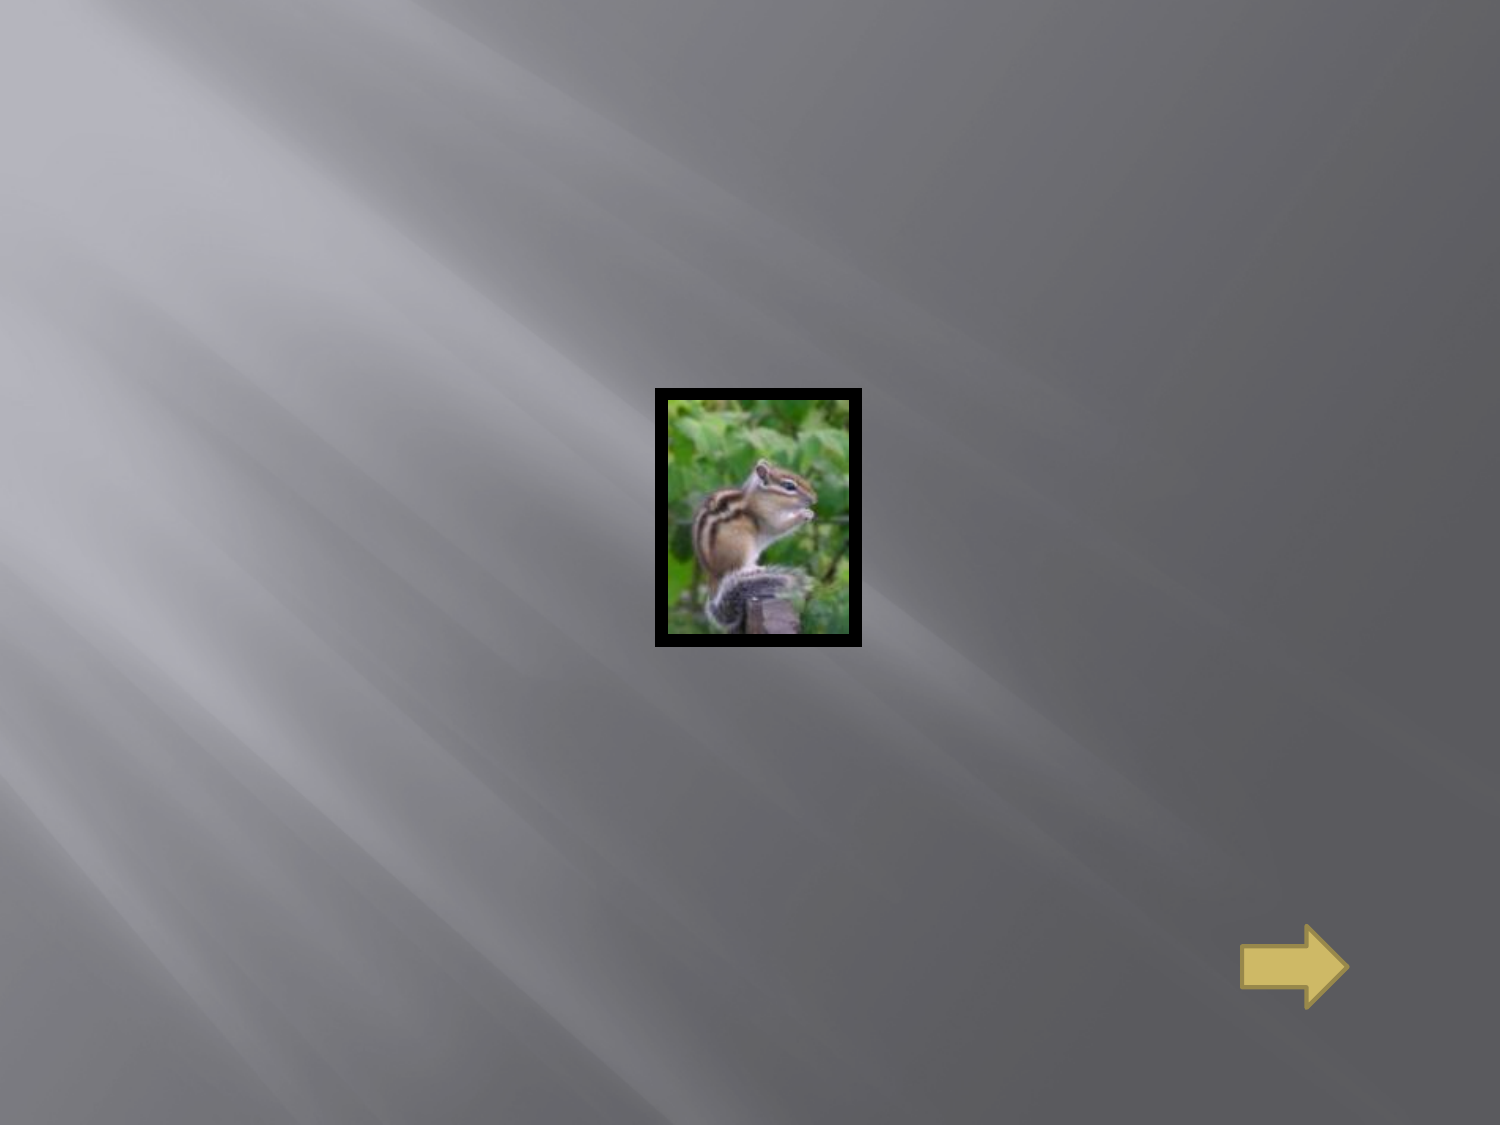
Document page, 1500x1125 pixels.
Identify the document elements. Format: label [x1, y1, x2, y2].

text_box [1240, 923, 1350, 1010]
picture [667, 400, 850, 635]
